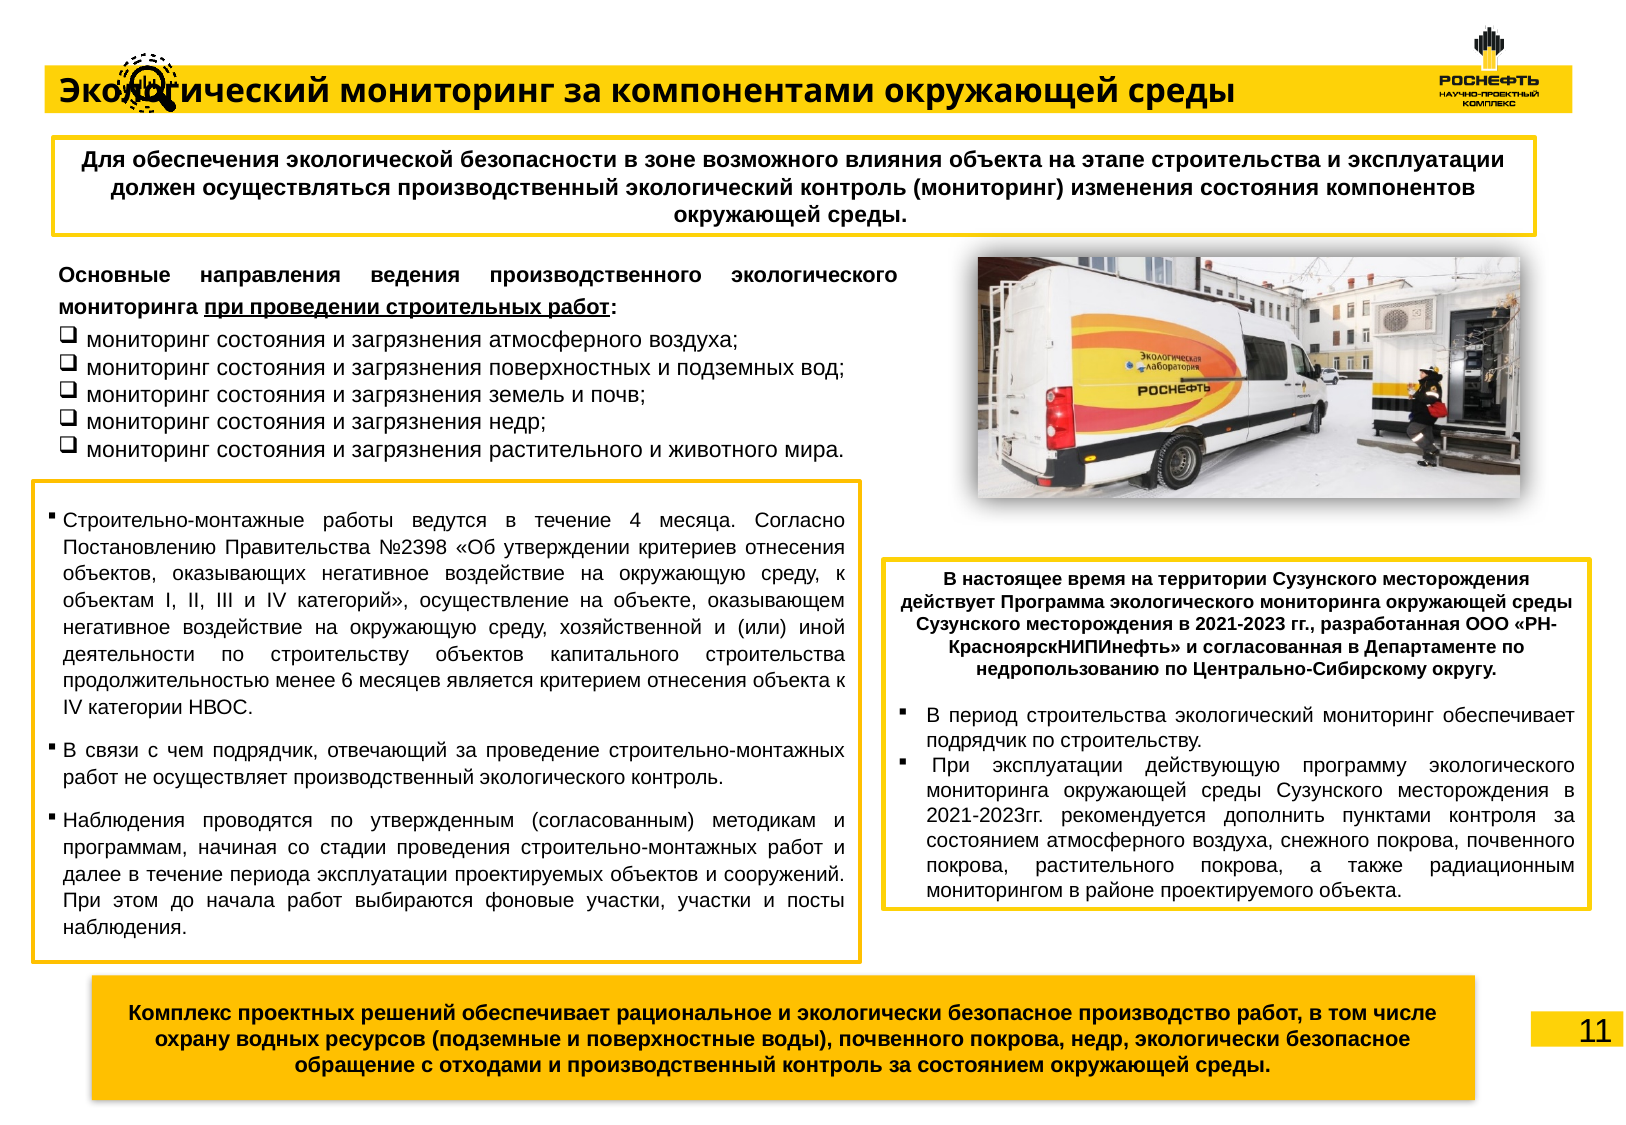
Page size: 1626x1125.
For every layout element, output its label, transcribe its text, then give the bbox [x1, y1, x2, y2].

text_box Основные направления ведения производственного экологического мониторинга при проведении строительных работ: мониторинг состояния и загрязнения атмосферного воздуха; мониторинг состояния и загрязнения поверхностных и подземных вод; мониторинг состояния и загрязнения земель и почв; мониторинг состояния и загрязнения недр; мониторинг состояния и загрязнения растительного и животного мира. [43, 248, 914, 470]
picture [116, 53, 177, 114]
picture [977, 257, 1521, 498]
text_box Строительно-монтажные работы ведутся в течение 4 месяца. Согласно Постановлению Правительства №2398 «Об утверждении критериев отнесения объектов, оказывающих негативное воздействие на окружающую среду, к объектам I, II, III и IV категорий», осуществление на объекте, оказывающем негативное воздействие на окружающую среду, хозяйственной и (или) иной деятельности по строительству объектов капитального строительства продолжительностью менее 6 месяцев является критерием отнесения объекта к IV категории НВОС. В связи с чем подрядчик, отвечающий за проведение строительно-монтажных работ не осуществляет производственный экологического контроль. Наблюдения проводятся по утвержденным (согласованным) методикам и программам, начиная со стадии проведения строительно-монтажных работ и далее в течение периода эксплуатации проектируемых объектов и сооружений. При этом до начала работ выбираются фоновые участки, участки и посты наблюдения. [31, 479, 862, 964]
slide_number 11 [1560, 1000, 1625, 1050]
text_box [44, 0, 1605, 183]
text_box В настоящее время на территории Сузунского месторождения действует Программа экологического мониторинга окружающей среды Сузунского месторождения в 2021-2023 гг., разработанная ООО «РН-КрасноярскНИПИнефть» и согласованная в Департаменте по недропользованию по Центрально-Сибирскому округу. В период строительства экологический мониторинг обеспечивает подрядчик по строительству. При эксплуатации действующую программу экологического мониторинга окружающей среды Сузунского месторождения в 2021-2023гг. рекомендуется дополнить пунктами контроля за состоянием атмосферного воздуха, снежного покрова, почвенного покрова, растительного покрова, а также радиационным мониторингом в районе проектируемого объекта. [883, 559, 1590, 910]
text_box Комплекс проектных решений обеспечивает рациональное и экологически безопасное производство работ, в том числе охрану водных ресурсов (подземные и поверхностные воды), почвенного покрова, недр, экологически безопасное обращение с отходами и производственный контроль за состоянием окружающей среды. [91, 975, 1475, 1101]
text_box Для обеспечения экологической безопасности в зоне возможного влияния объекта на этапе строительства и эксплуатации должен осуществляться производственный экологический контроль (мониторинг) изменения состояния компонентов окружающей среды. [51, 193, 1537, 237]
text_box [1529, 1009, 1560, 1049]
